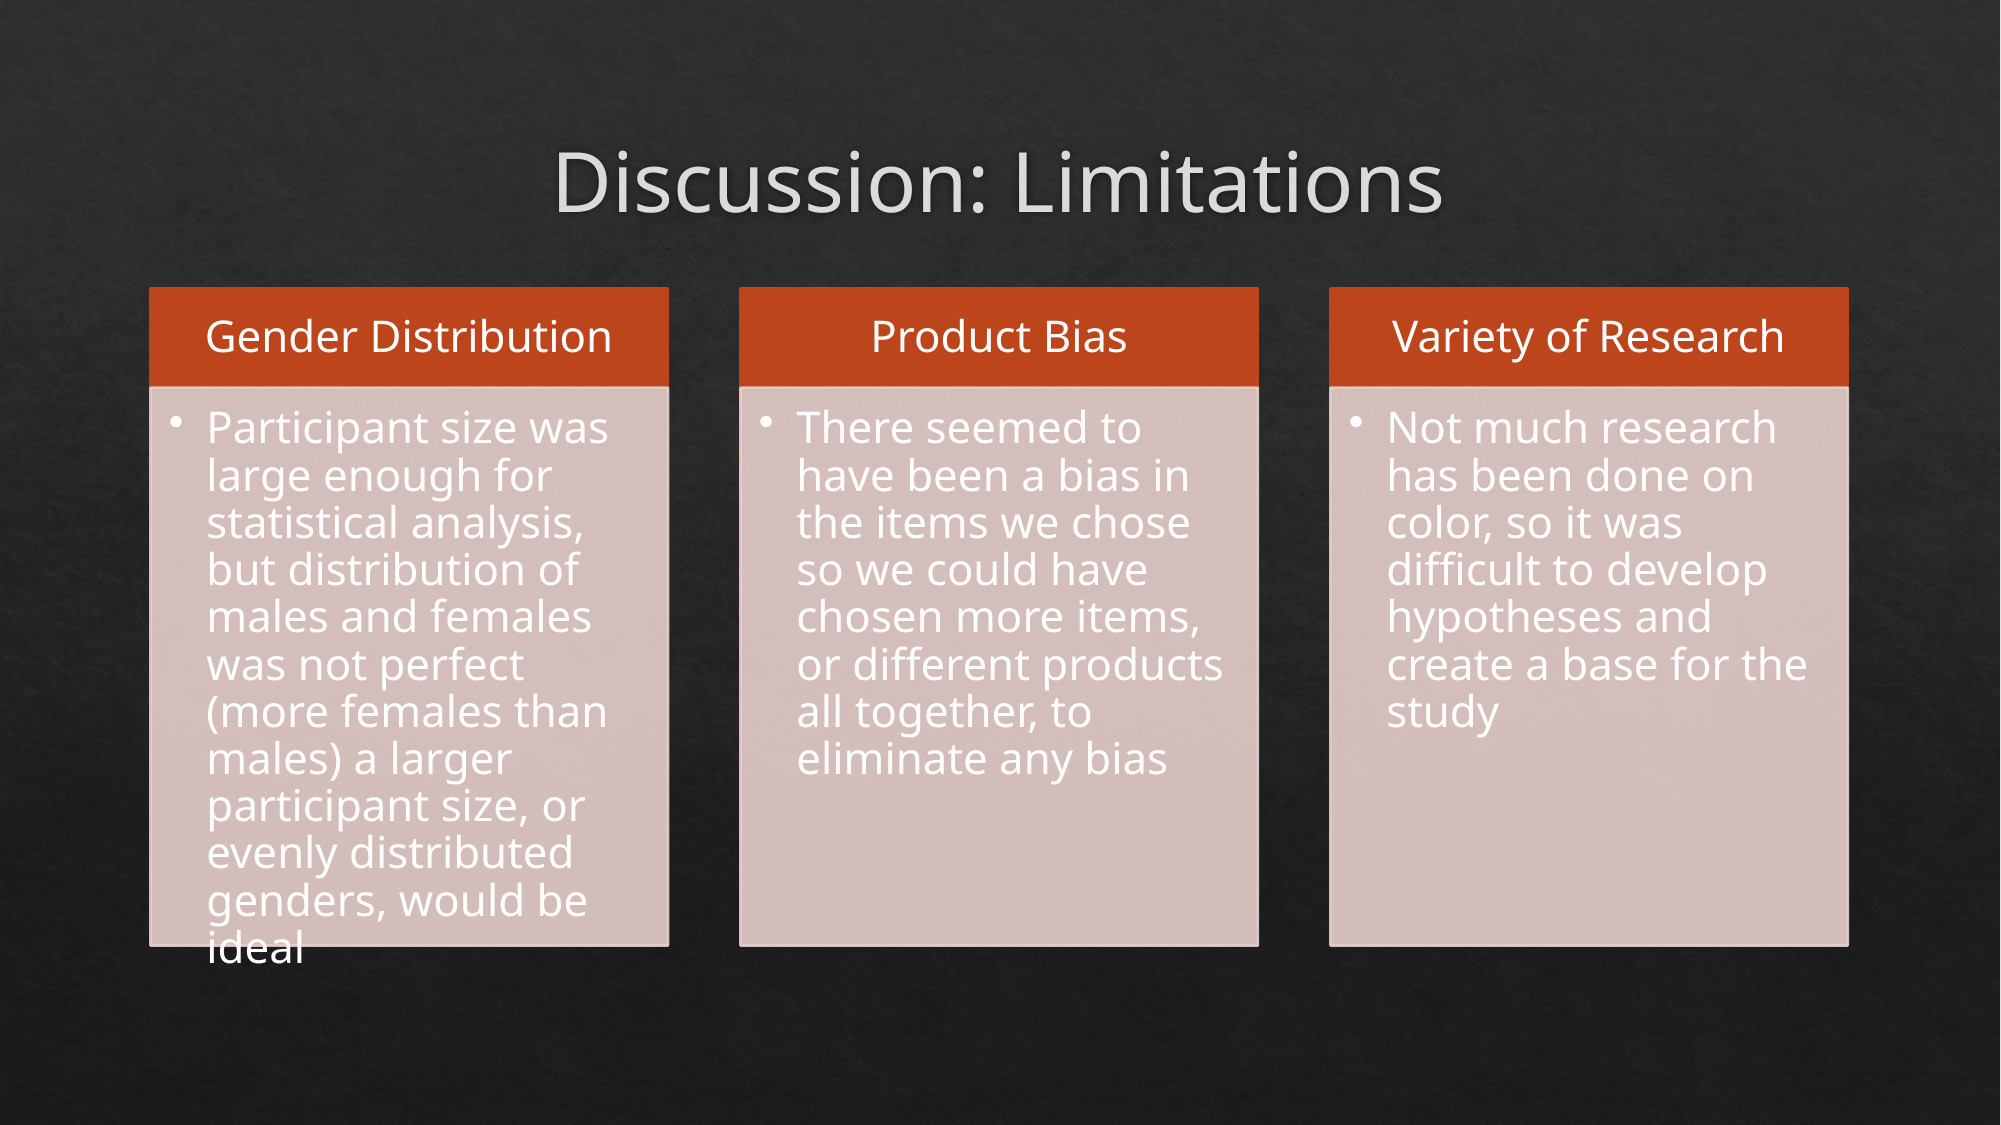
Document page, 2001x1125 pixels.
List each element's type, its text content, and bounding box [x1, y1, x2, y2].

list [149, 283, 1849, 951]
title Discussion: Limitations [149, 99, 1849, 260]
